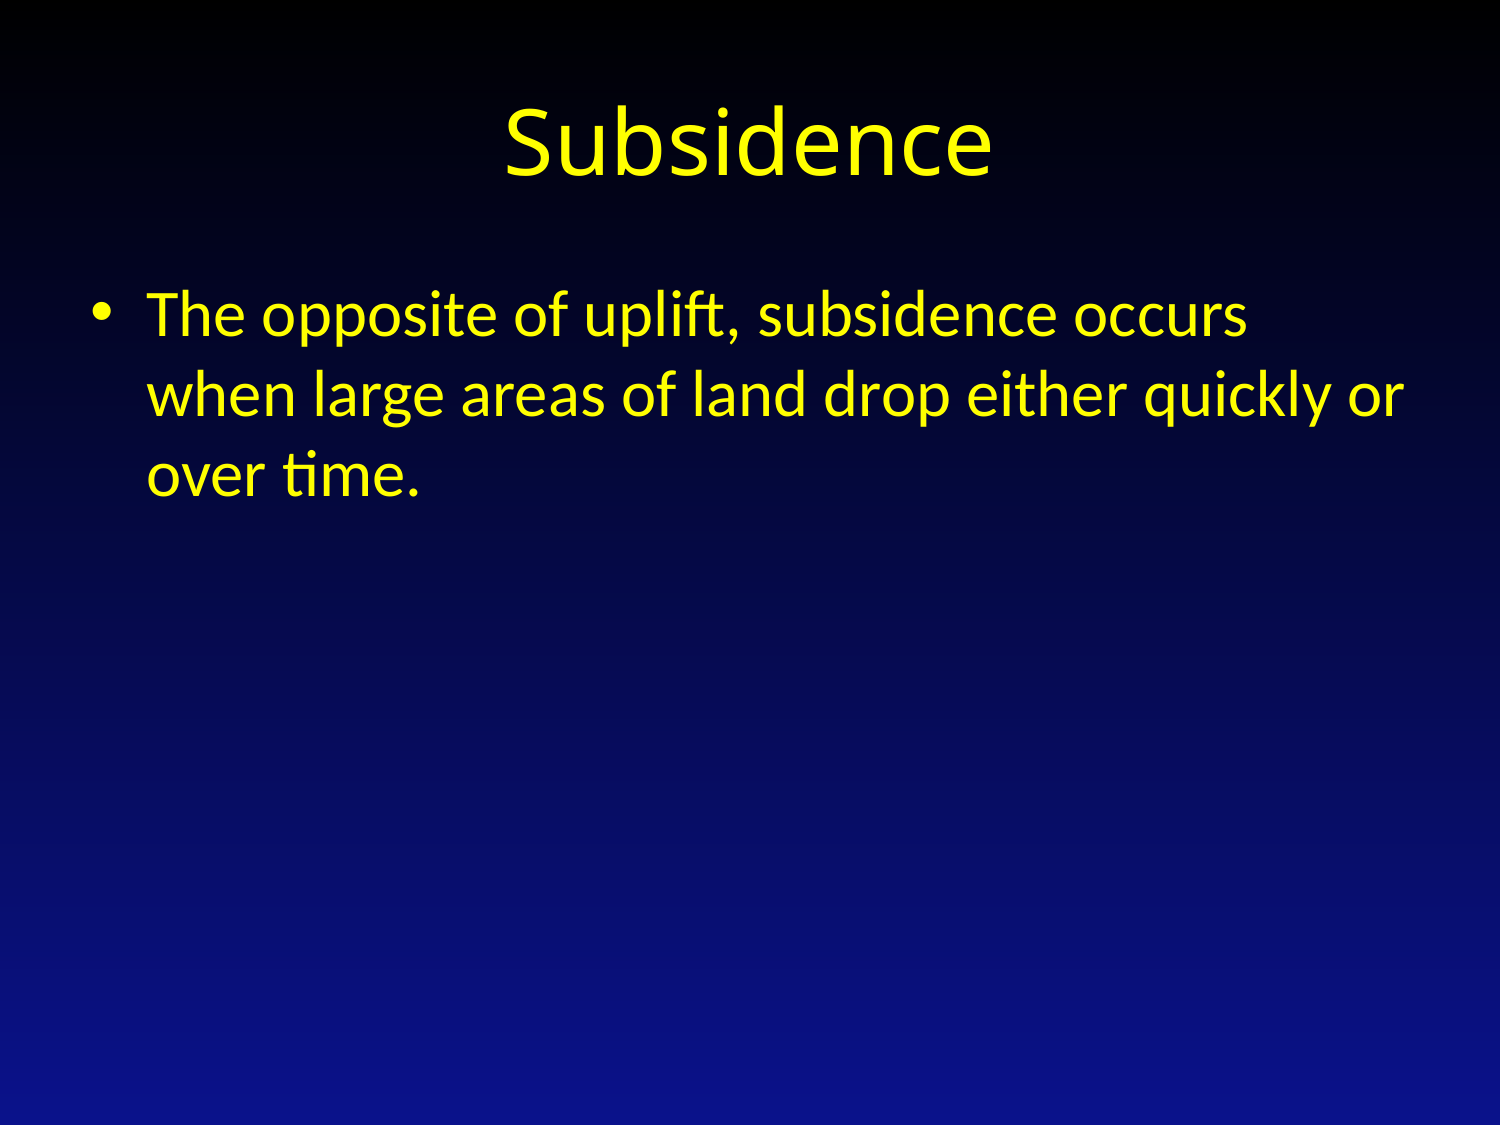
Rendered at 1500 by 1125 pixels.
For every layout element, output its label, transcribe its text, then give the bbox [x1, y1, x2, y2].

title Subsidence [75, 45, 1425, 233]
list The opposite of uplift, subsidence occurs when large areas of land drop either quickly or over time. [75, 262, 1425, 1005]
